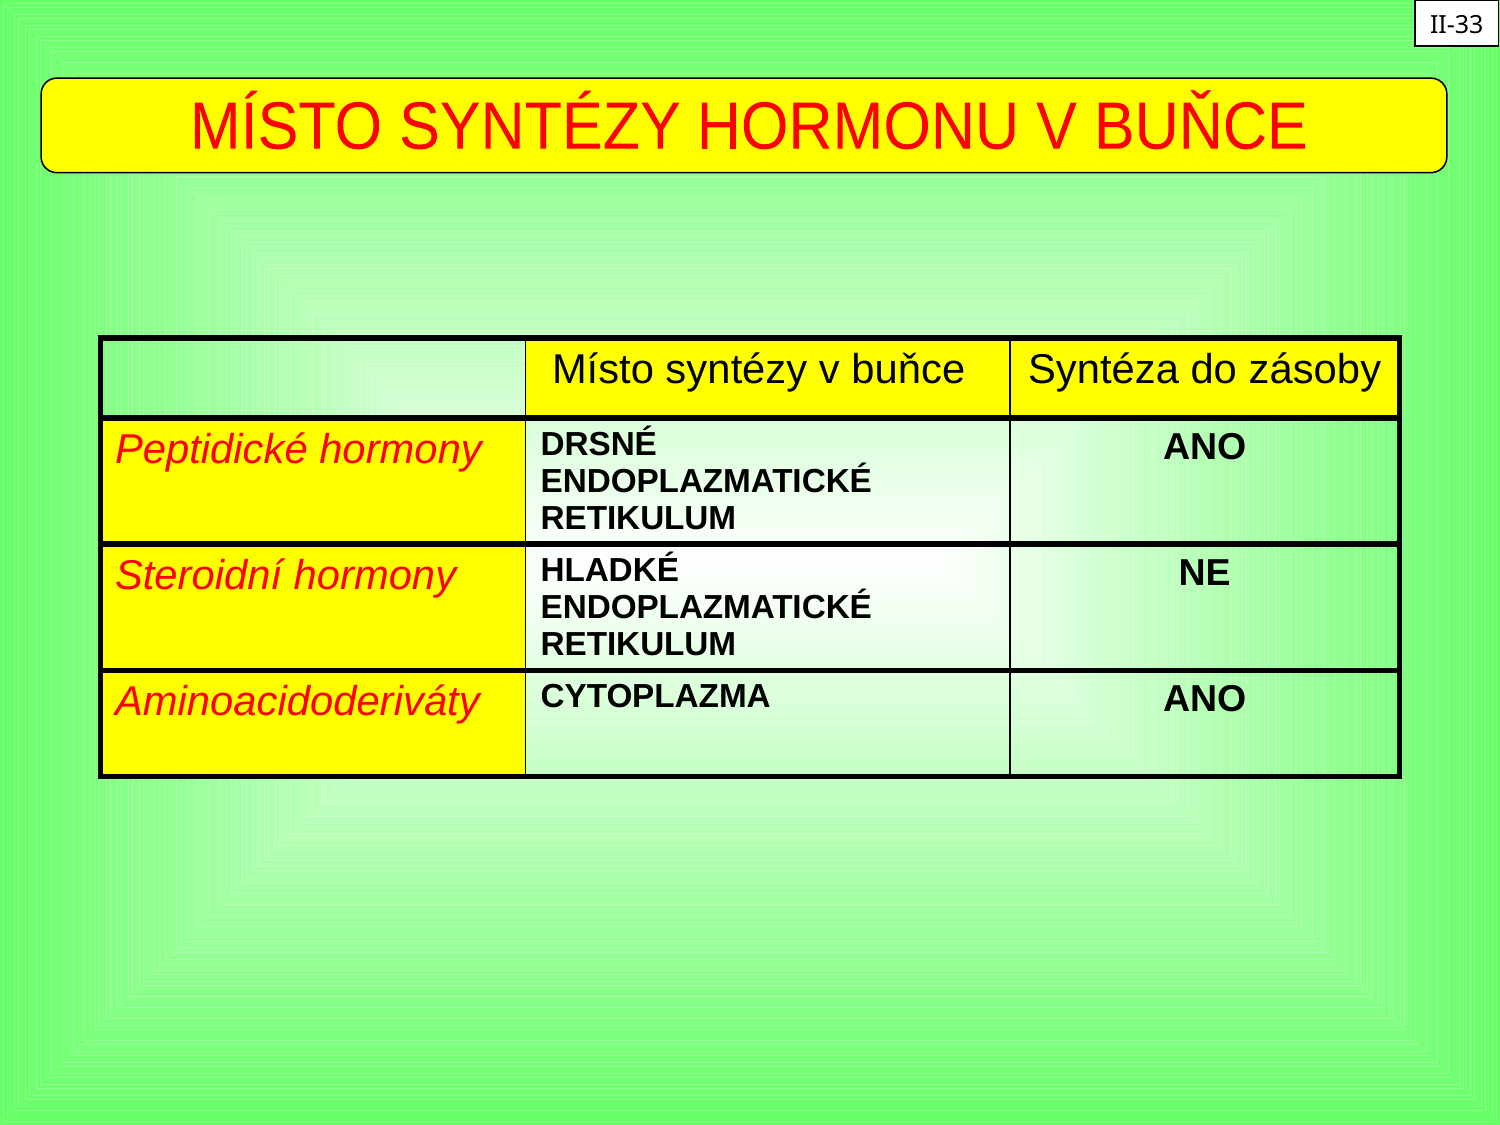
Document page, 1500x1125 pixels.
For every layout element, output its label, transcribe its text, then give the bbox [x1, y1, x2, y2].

table_cell ANO [1011, 421, 1397, 541]
text_box II-33 [1415, 0, 1499, 46]
table_cell Peptidické hormony [103, 421, 525, 541]
table_cell CYTOPLAZMA [526, 673, 1009, 774]
table_cell DRSNÉ ENDOPLAZMATICKÉ RETIKULUM [526, 421, 1009, 541]
table_header Syntéza do zásoby [1011, 341, 1397, 415]
table_header Místo syntézy v buňce [526, 341, 1009, 415]
table_cell Aminoacidoderiváty [103, 673, 525, 774]
table_header [103, 341, 525, 415]
table_cell NE [1011, 547, 1397, 668]
table_cell Steroidní hormony [103, 547, 525, 668]
text_box [41, 78, 1447, 173]
table_cell ANO [1011, 673, 1397, 774]
table_cell HLADKÉ ENDOPLAZMATICKÉ RETIKULUM [526, 547, 1009, 668]
